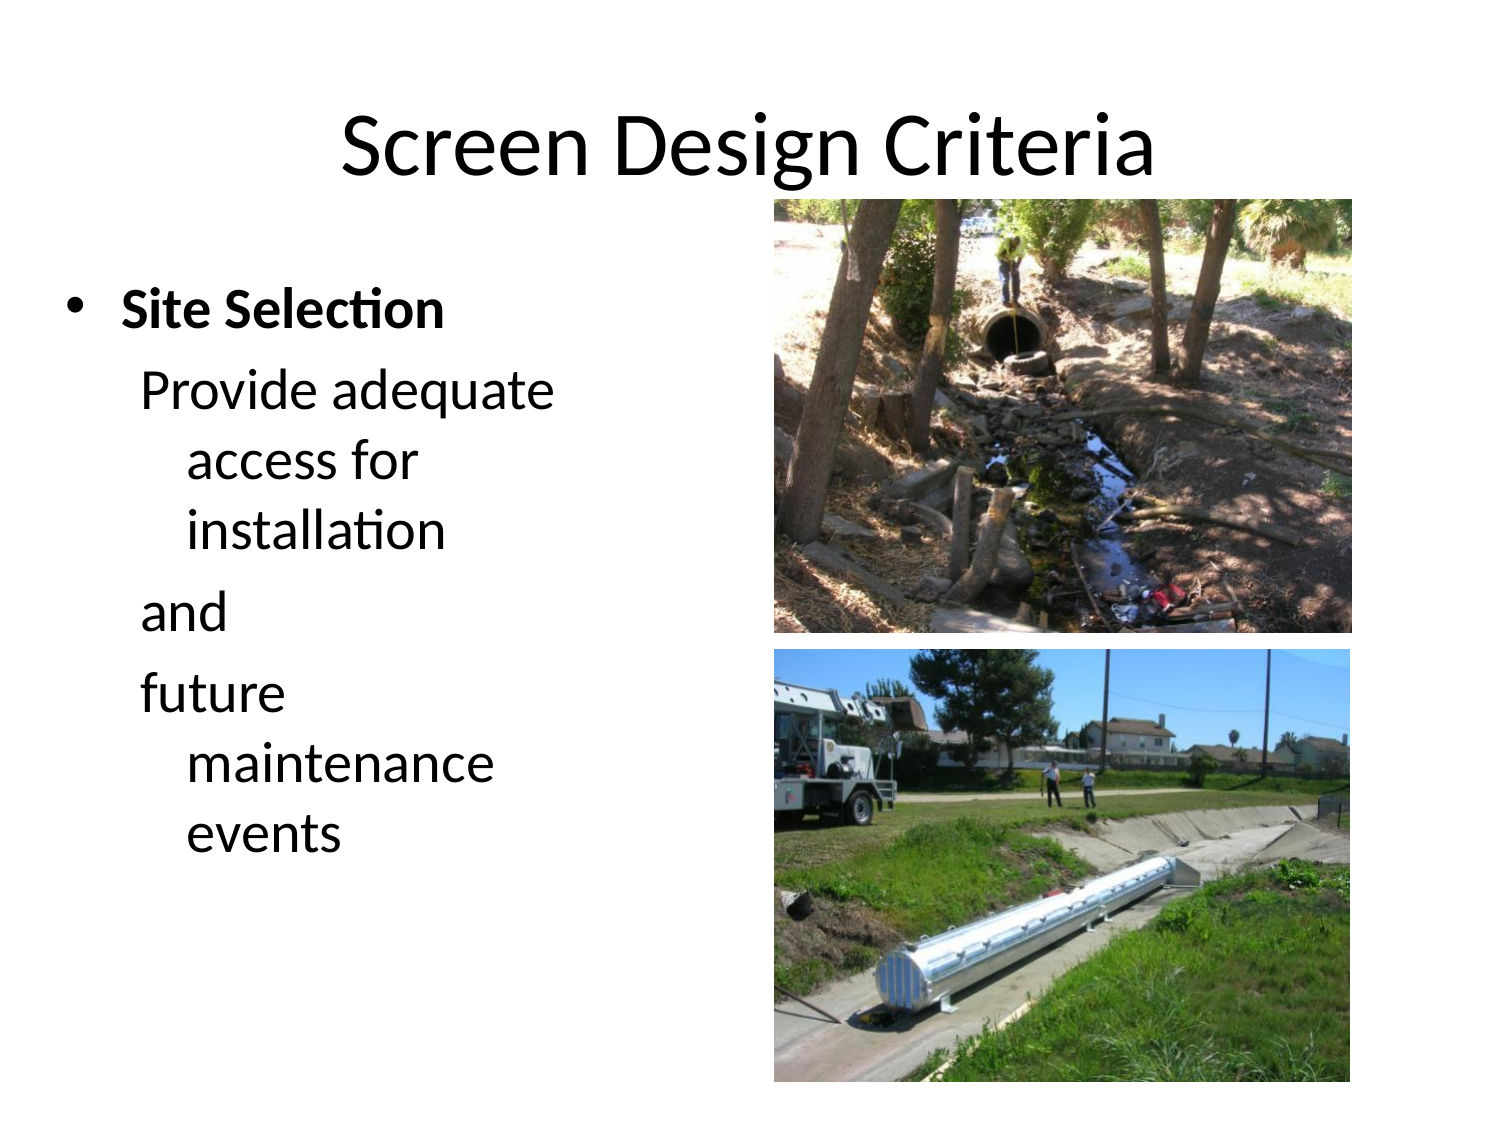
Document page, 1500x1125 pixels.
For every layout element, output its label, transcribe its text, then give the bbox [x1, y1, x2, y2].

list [774, 649, 1351, 1082]
title Screen Design Criteria [75, 45, 1425, 233]
list Site Selection Provide adequate access for installation and future maintenance events [50, 262, 588, 1100]
picture [774, 199, 1353, 633]
